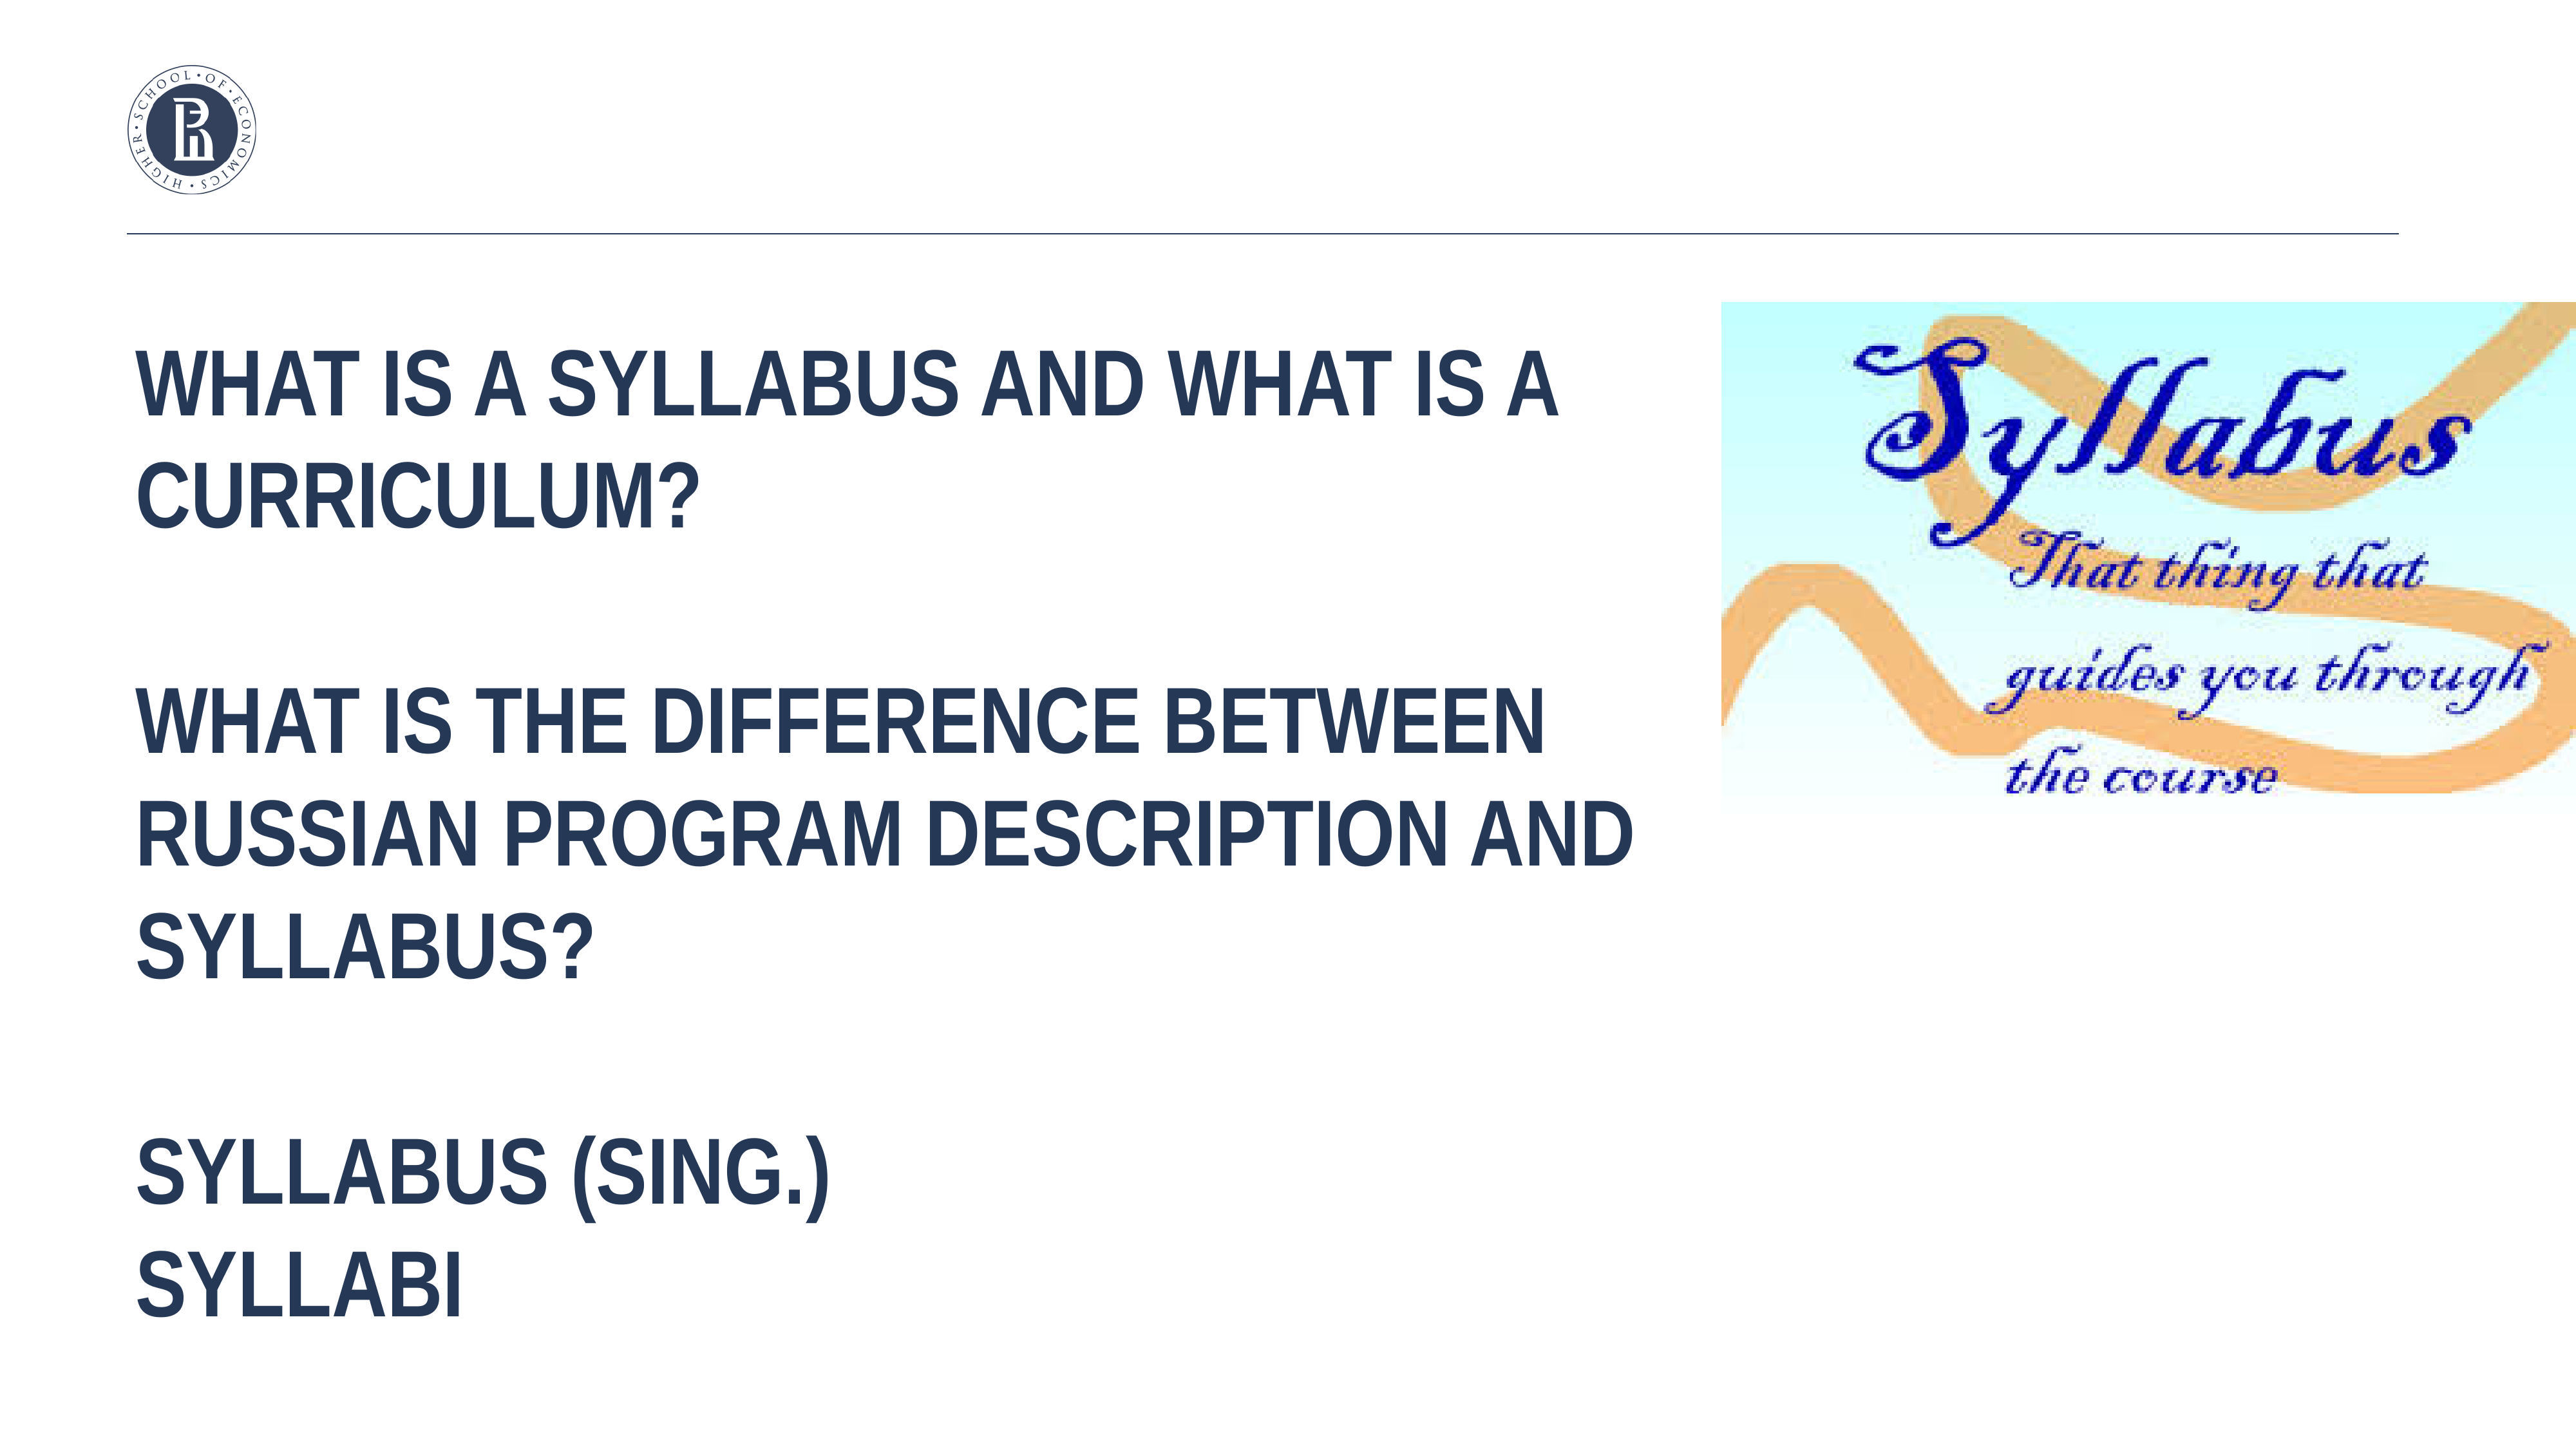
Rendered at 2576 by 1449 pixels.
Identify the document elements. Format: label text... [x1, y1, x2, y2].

text_box What is a syllabus and what is a curriculum? What is the difference between Russian Program description and Syllabus? Syllabus (sing.) syllabi [128, 314, 1717, 559]
picture [128, 65, 256, 194]
picture [1721, 302, 2576, 815]
